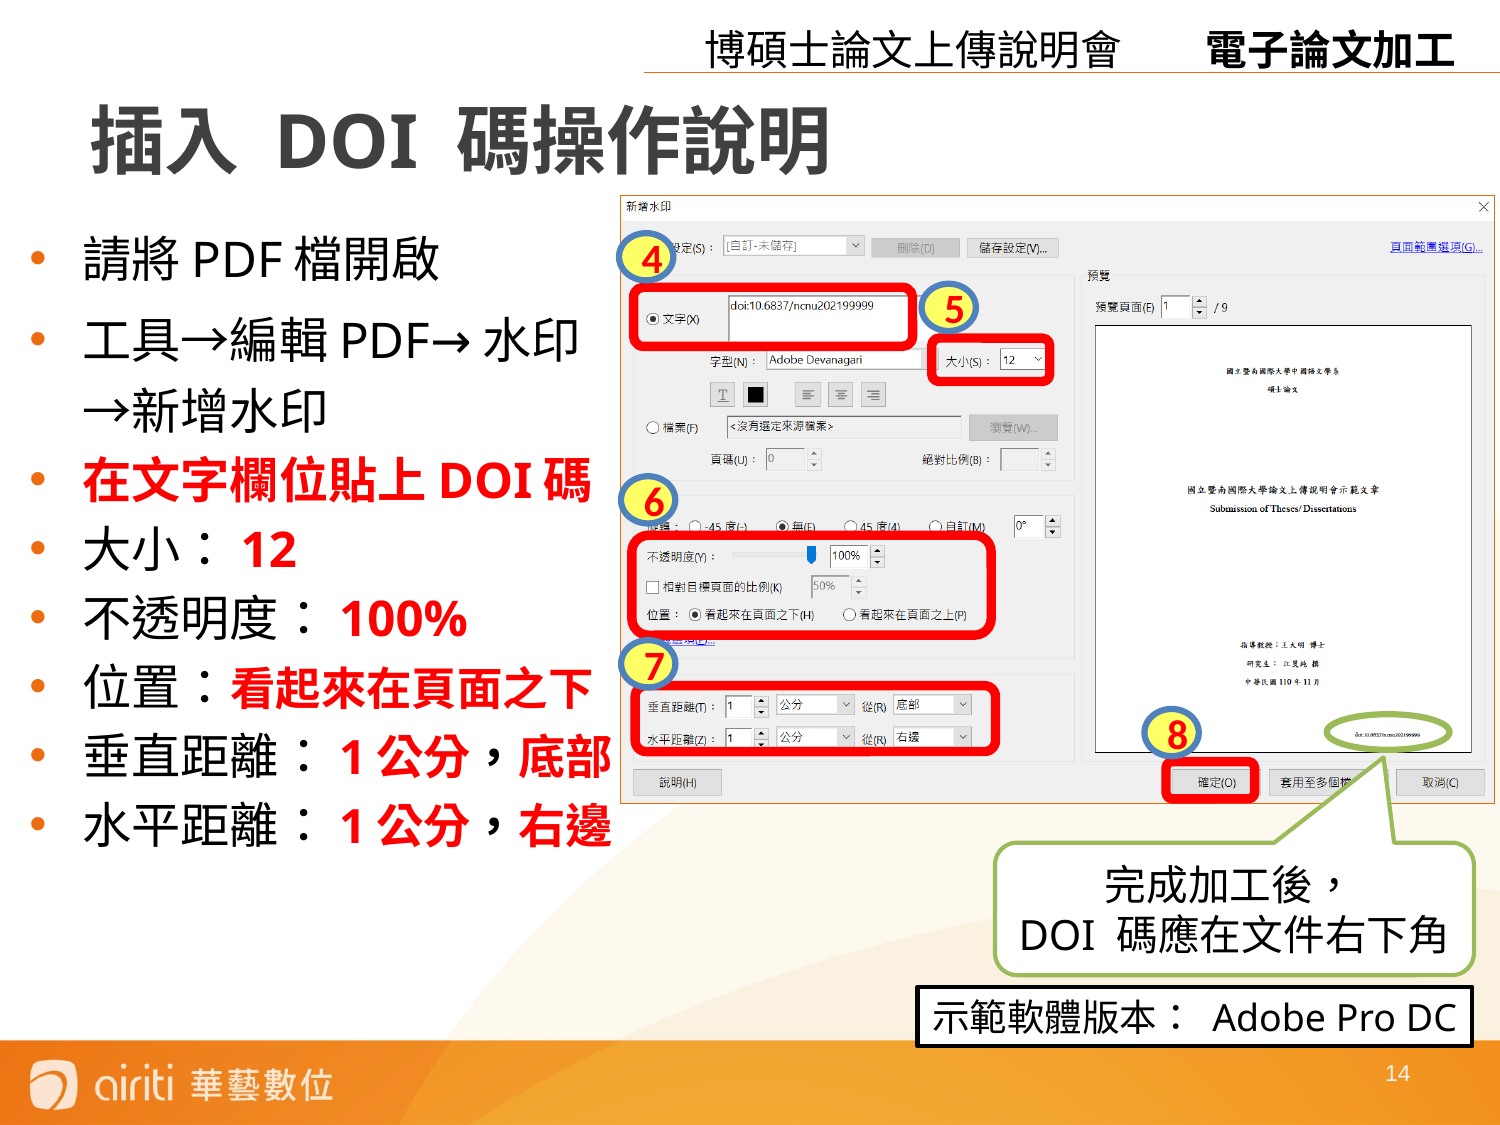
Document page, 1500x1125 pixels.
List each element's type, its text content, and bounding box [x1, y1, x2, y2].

text_box 博碩士論文上傳說明會 電子論文加工 [655, 19, 1500, 71]
slide_number 14 [1335, 1048, 1425, 1103]
list 請將PDF檔開啟 工具→編輯PDF→水印→新增水印 在文字欄位貼上DOI碼 大小：12 不透明度：100% 位置：看起來在頁面之下 垂直距離：1公分，底部 水平距離：1公分，右邊 [15, 208, 632, 957]
title 插入 DOI 碼操作說明 [75, 45, 1425, 233]
text_box 示範軟體版本： Adobe Pro DC [915, 985, 1474, 1048]
text_box 完成加工後， DOI 碼應在文件右下角 [992, 813, 1477, 978]
picture [0, 0, 1500, 1125]
